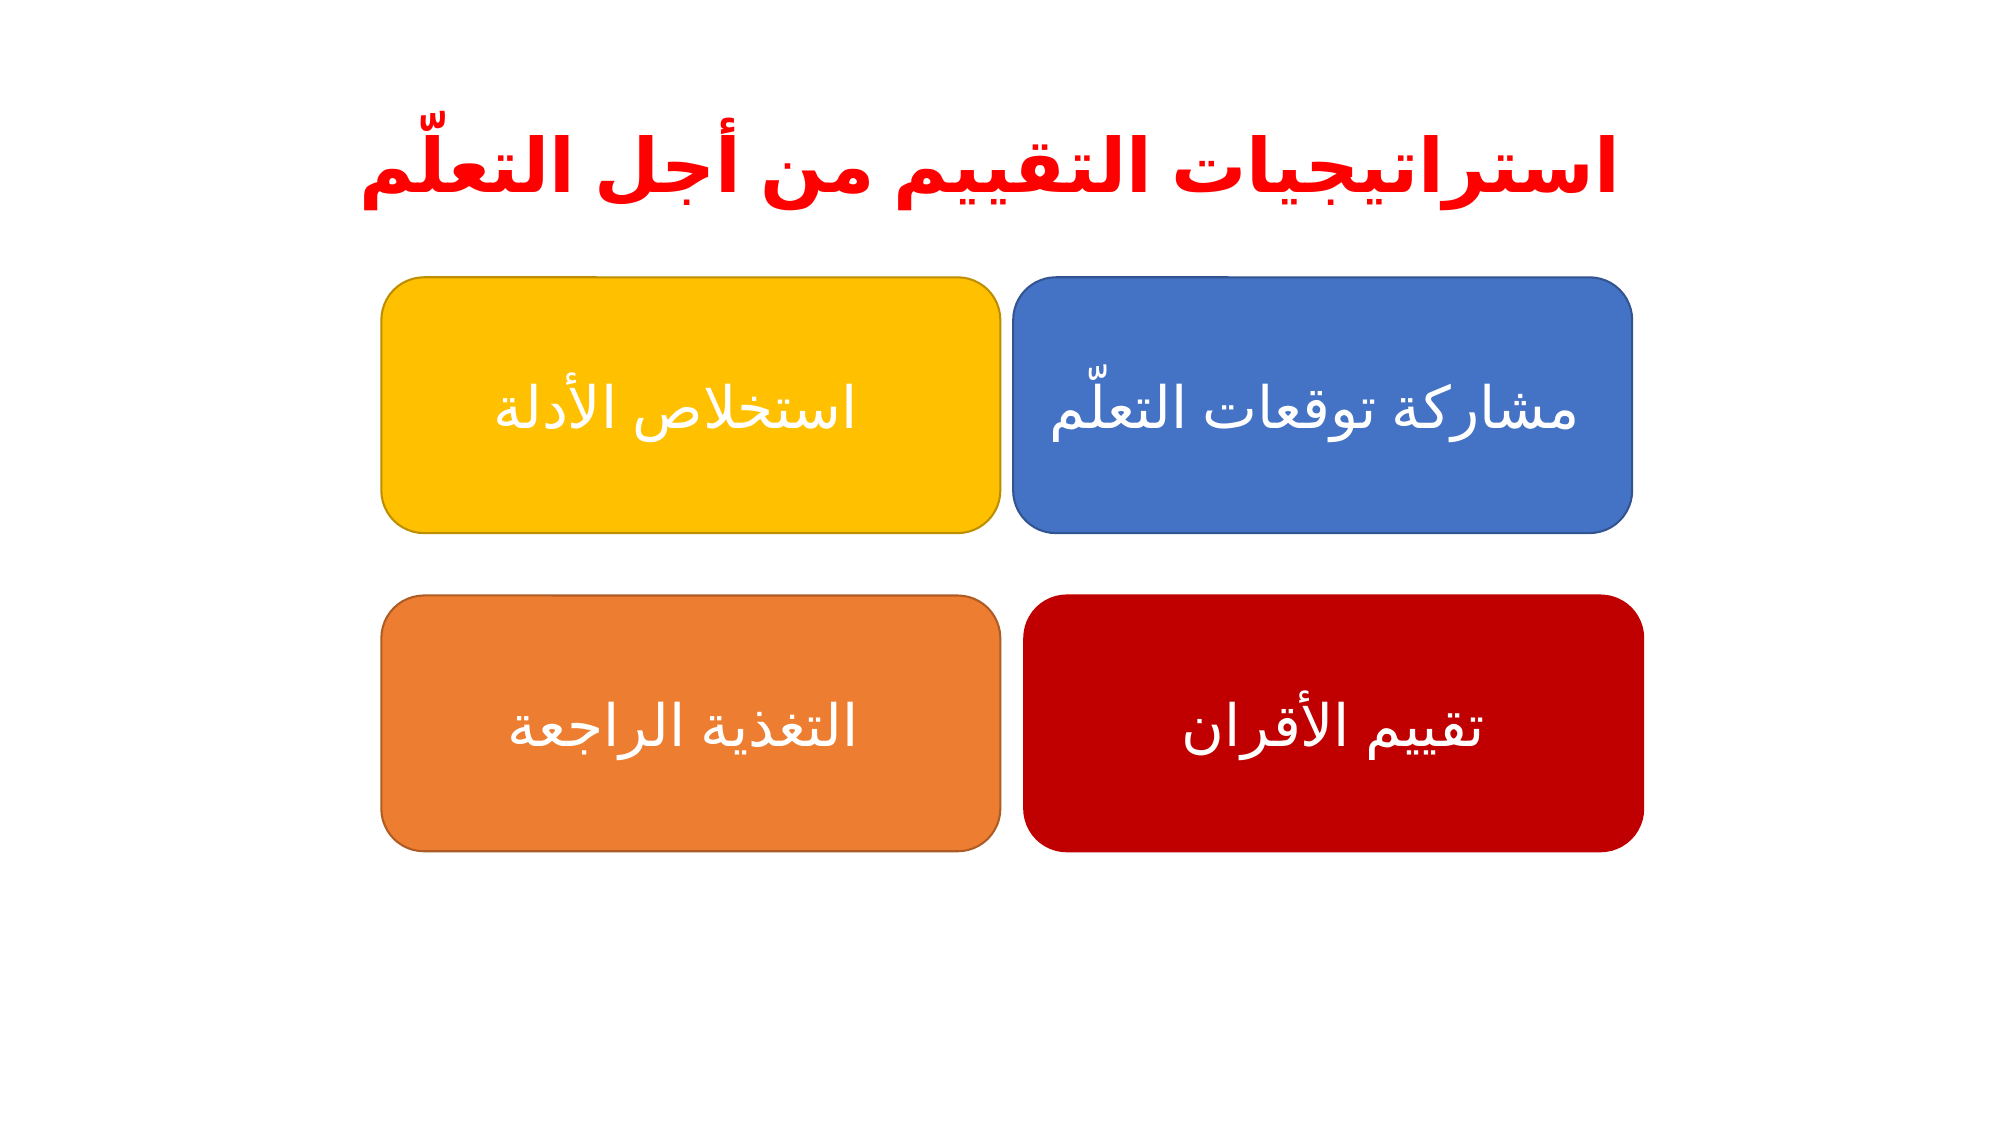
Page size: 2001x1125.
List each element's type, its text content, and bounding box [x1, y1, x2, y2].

text_box استخلاص الأدلة [380, 276, 1002, 535]
text_box مشاركة توقعات التعلّم [1012, 276, 1634, 535]
text_box التغذية الراجعة [380, 594, 1002, 853]
title استراتيجيات التقييم من أجل التعلّم [137, 59, 1863, 278]
text_box تقييم الأقران [1023, 594, 1645, 853]
